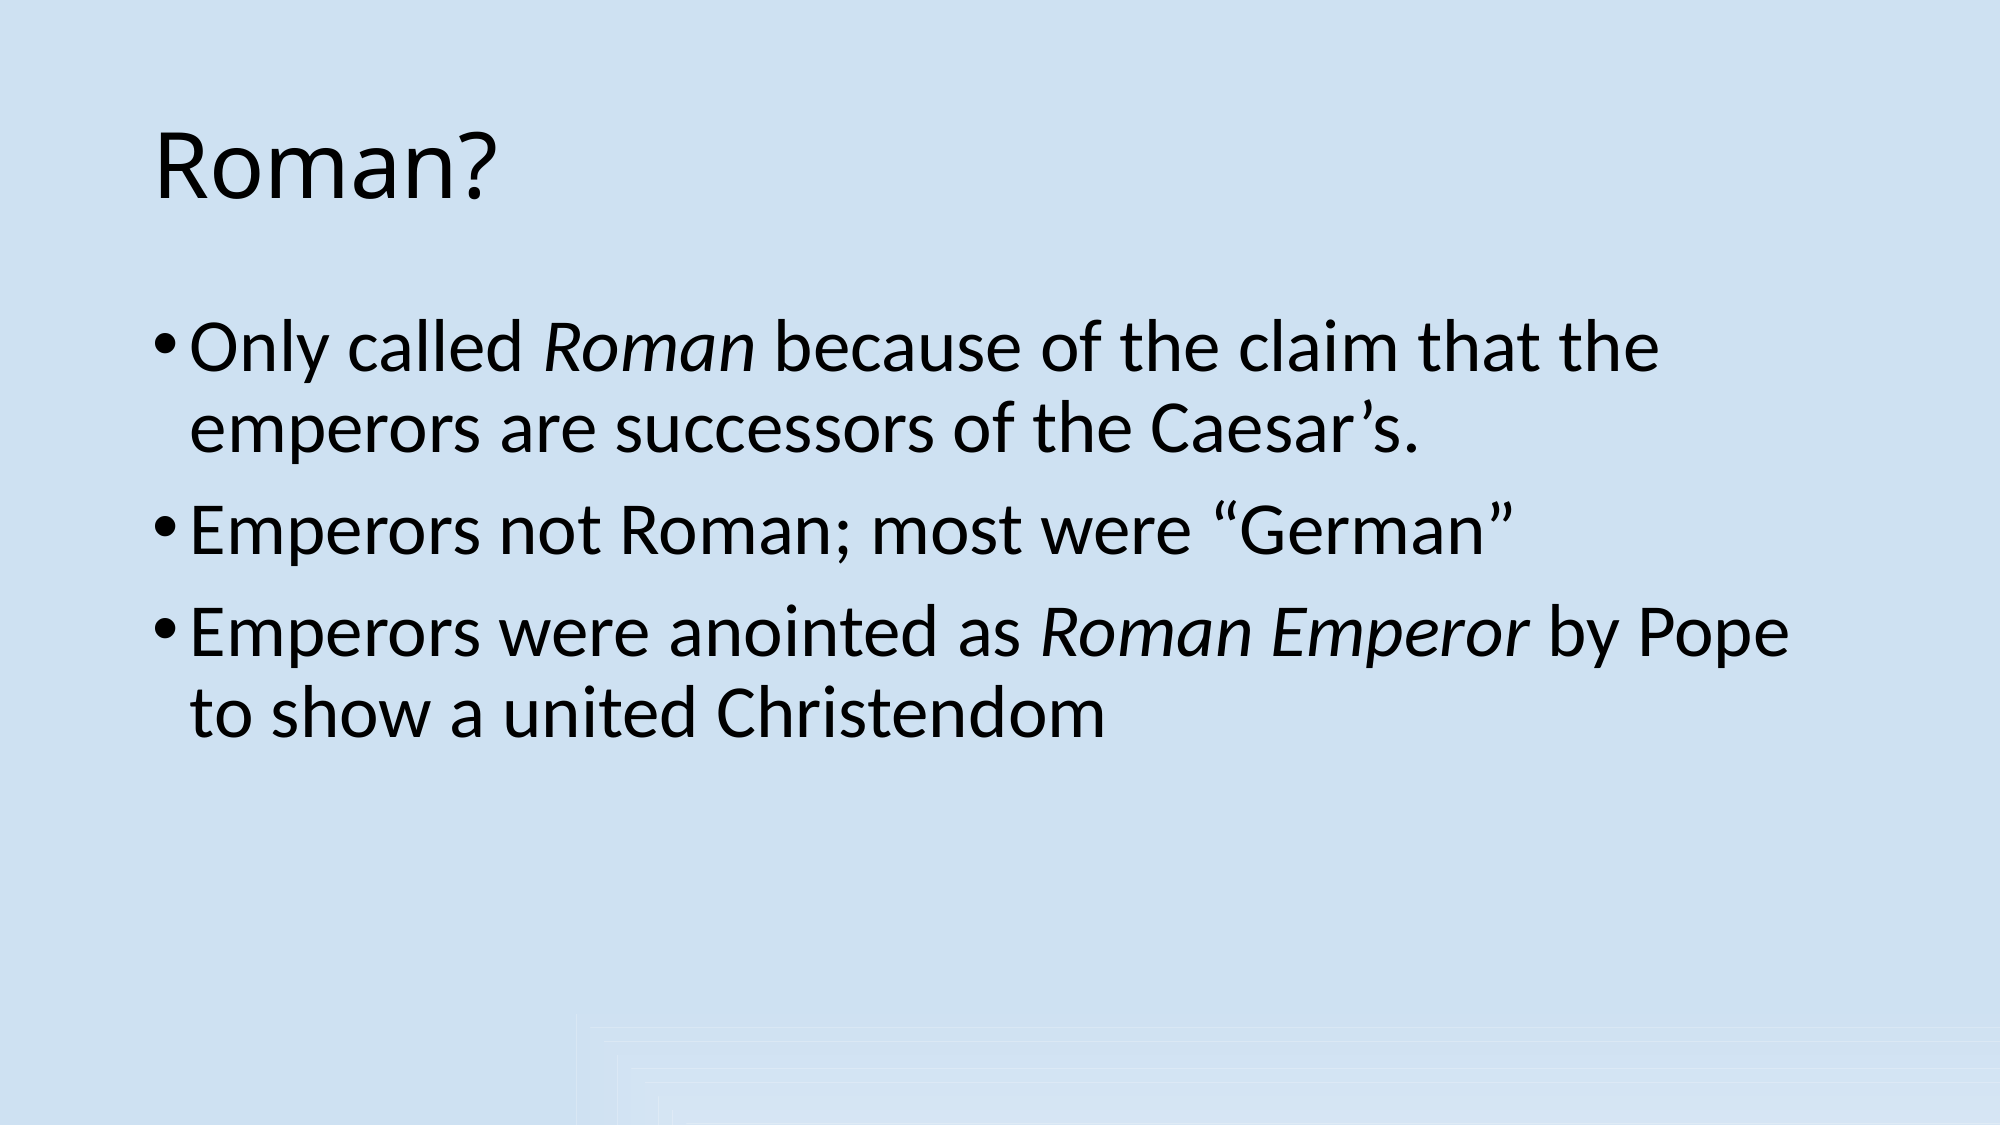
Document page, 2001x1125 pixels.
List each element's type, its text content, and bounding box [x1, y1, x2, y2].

list Only called Roman because of the claim that the emperors are successors of the Caesar’s. Emperors not Roman; most were “German” Emperors were anointed as Roman Emperor by Pope to show a united Christendom [137, 299, 1863, 1014]
title Roman? [137, 59, 1863, 278]
